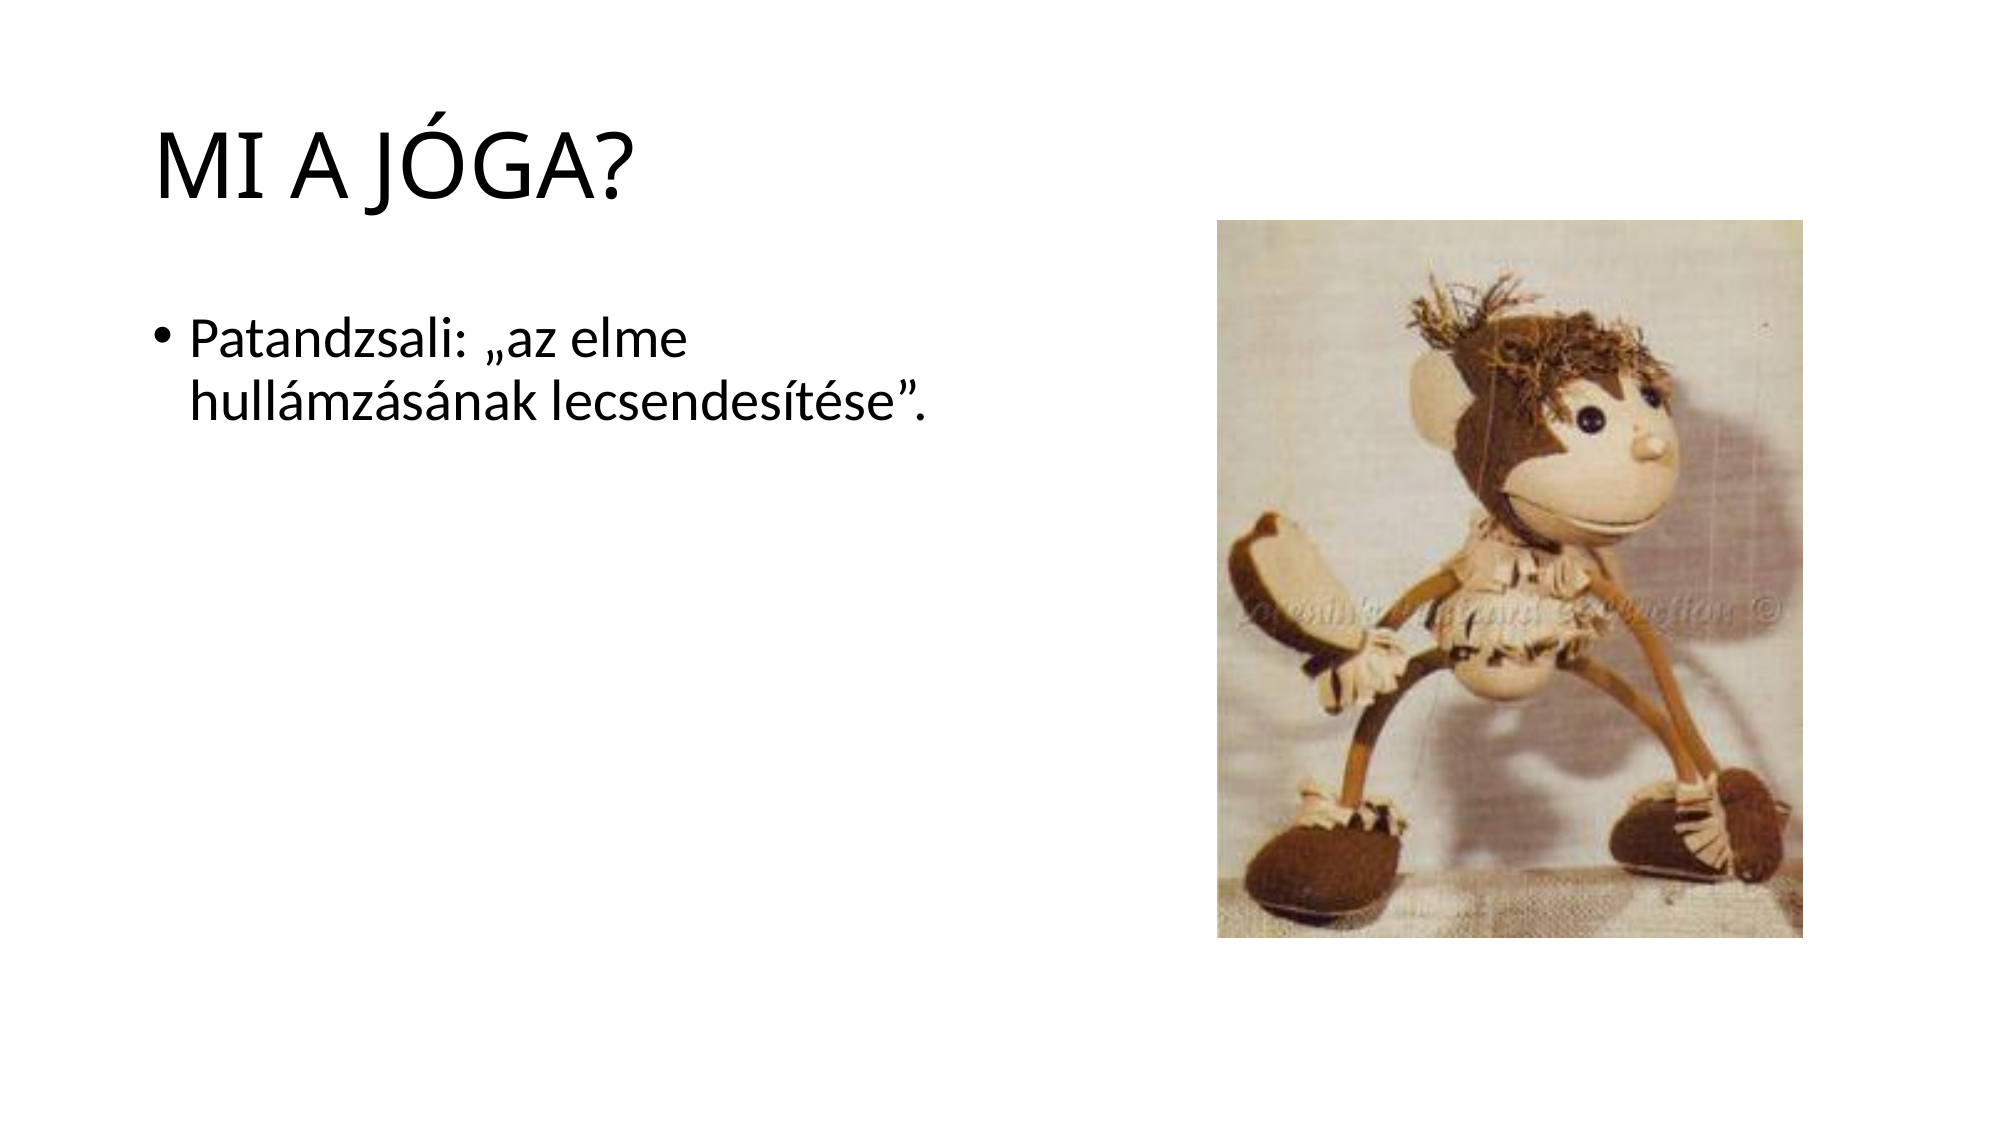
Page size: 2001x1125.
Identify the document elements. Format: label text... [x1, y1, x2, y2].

title MI A JÓGA? [137, 59, 1863, 278]
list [1216, 220, 1803, 938]
list Patandzsali: „az elme hullámzásának lecsendesítése”. [137, 299, 988, 1014]
